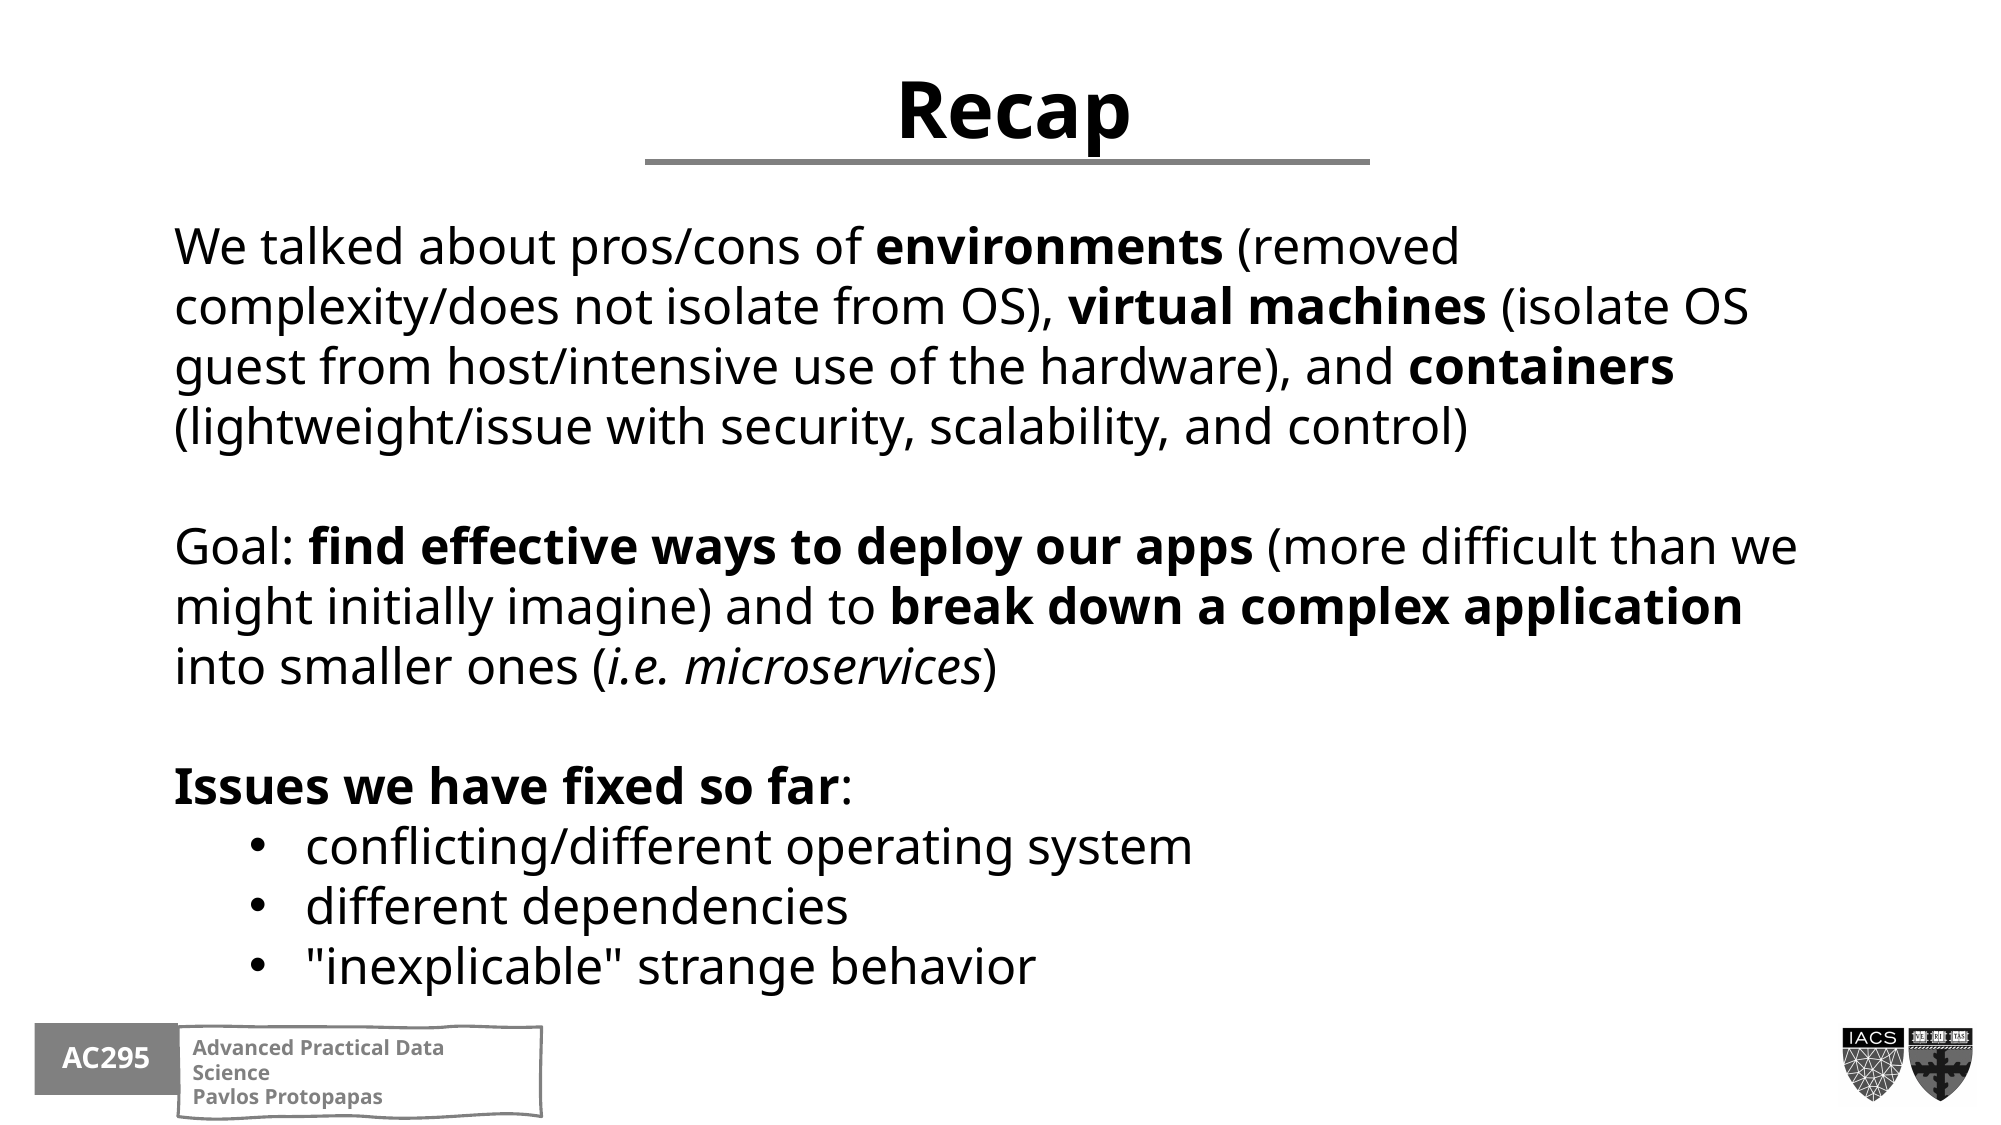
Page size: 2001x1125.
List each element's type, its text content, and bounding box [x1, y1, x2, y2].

text_box We talked about pros/cons of environments (removed complexity/does not isolate from OS), virtual machines (isolate OS guest from host/intensive use of the hardware), and containers (lightweight/issue with security, scalability, and control) Goal: find effective ways to deploy our apps (more difficult than we might initially imagine) and to break down a complex application into smaller ones (i.e. microservices) Issues we have fixed so far: conflicting/different operating system different dependencies "inexplicable" strange behavior [159, 206, 1838, 1002]
list Recap [190, 51, 1838, 158]
picture [1838, 1023, 1977, 1107]
